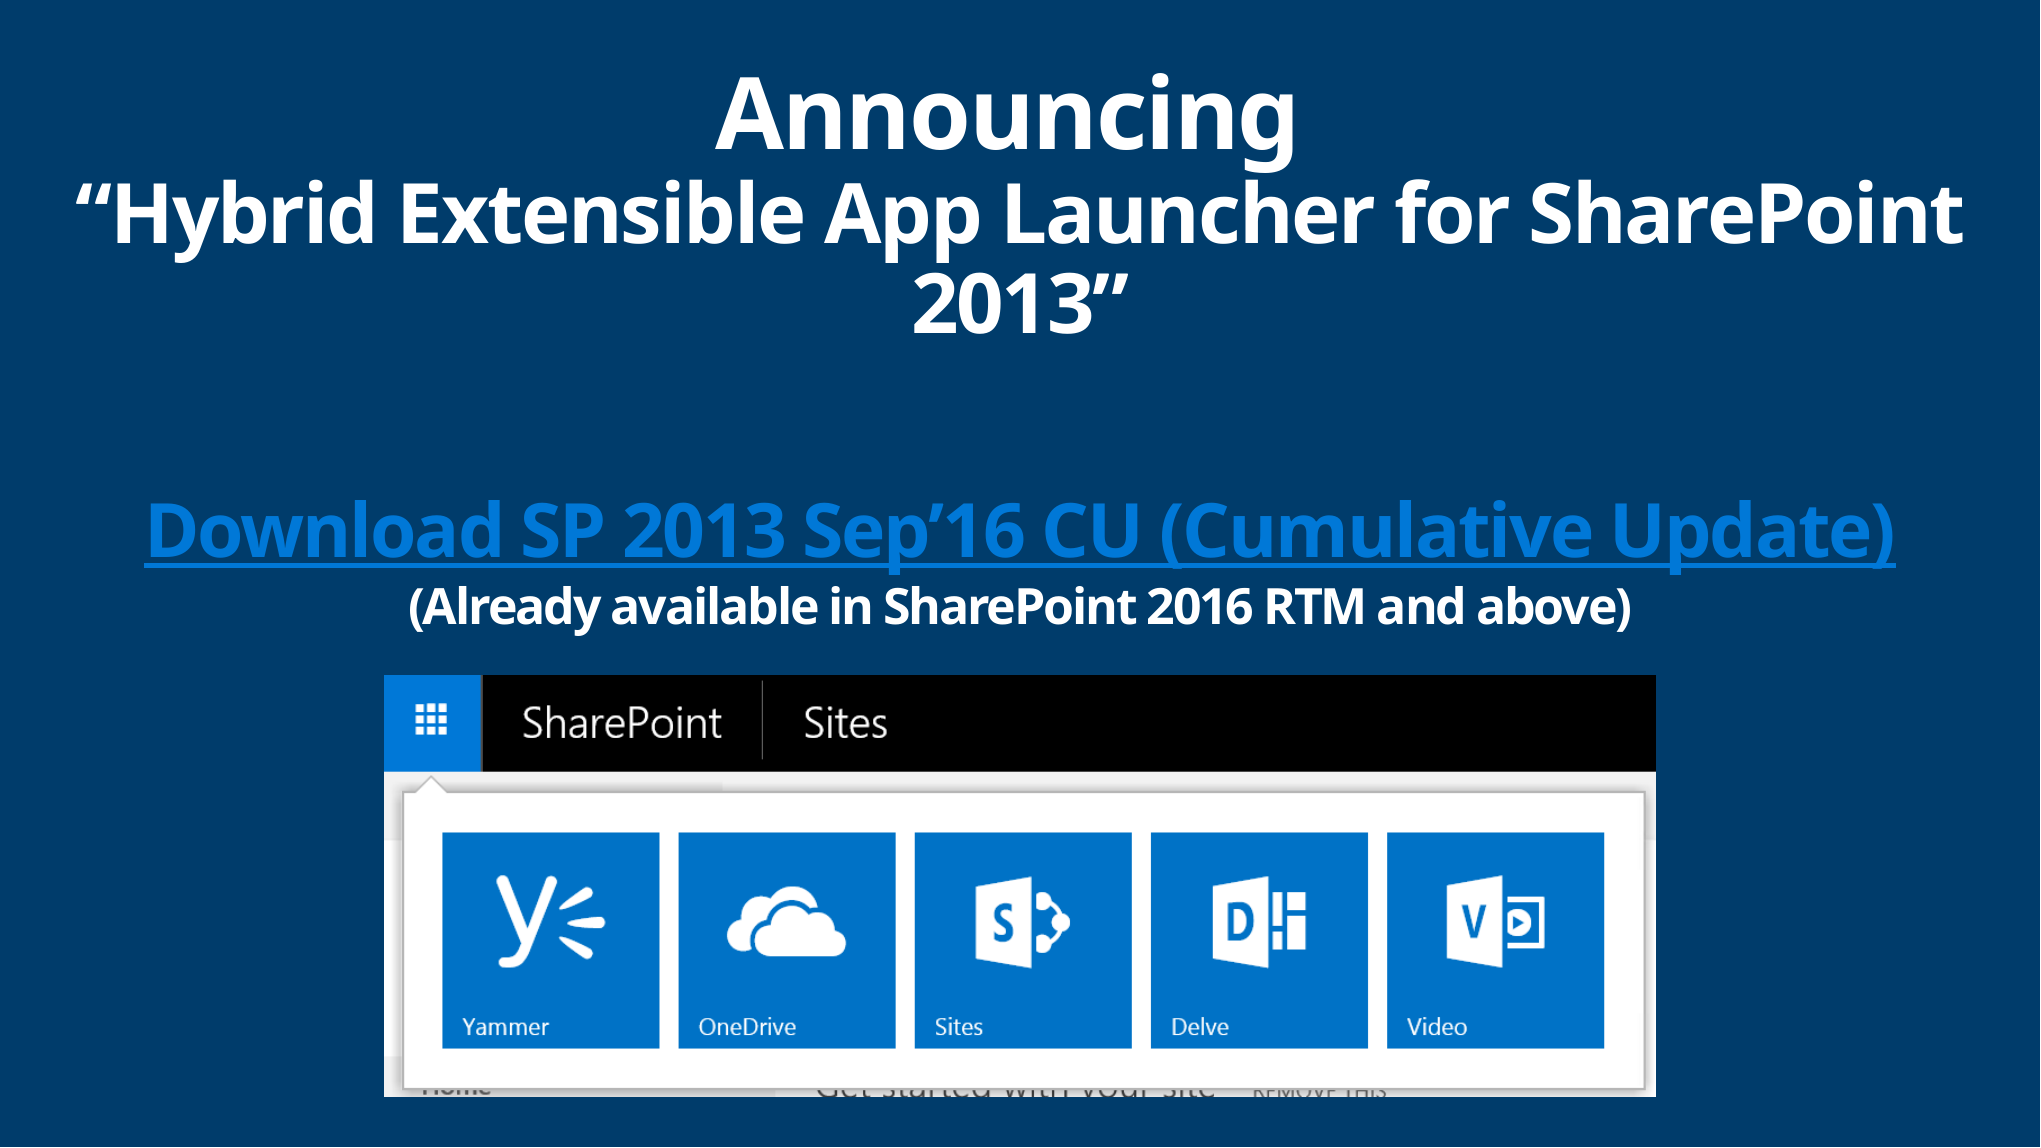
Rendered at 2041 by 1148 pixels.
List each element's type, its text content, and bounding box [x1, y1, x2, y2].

picture [384, 675, 1656, 1098]
title Announcing “Hybrid Extensible App Launcher for SharePoint 2013” Download SP 2013 Sep’16 CU (Cumulative Update) (Already available in SharePoint 2016 RTM and above) [45, 48, 1996, 649]
